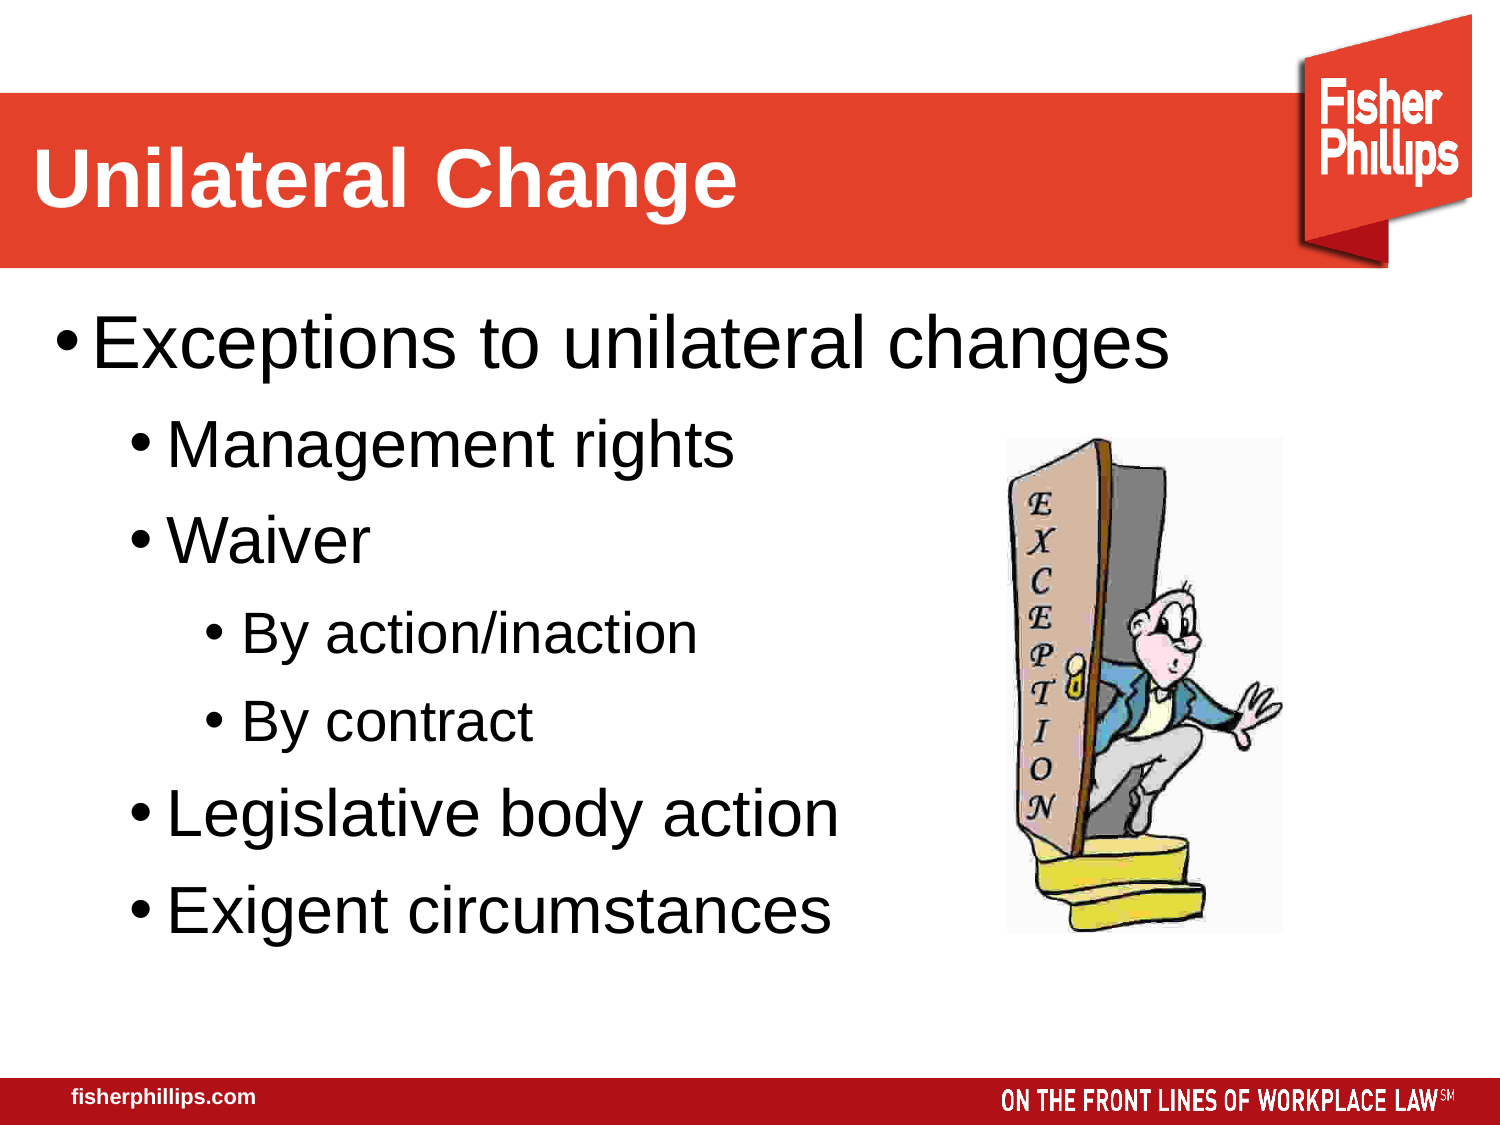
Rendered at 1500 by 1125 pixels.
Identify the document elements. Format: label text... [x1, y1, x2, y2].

picture [1284, 252, 1480, 269]
picture [1002, 1089, 1454, 1111]
list Exceptions to unilateral changes Management rights Waiver By action/inaction By contract Legislative body action Exigent circumstances [39, 296, 1461, 1074]
title Unilateral Change [17, 110, 1483, 252]
picture [1007, 437, 1283, 933]
picture [1284, 8, 1480, 110]
